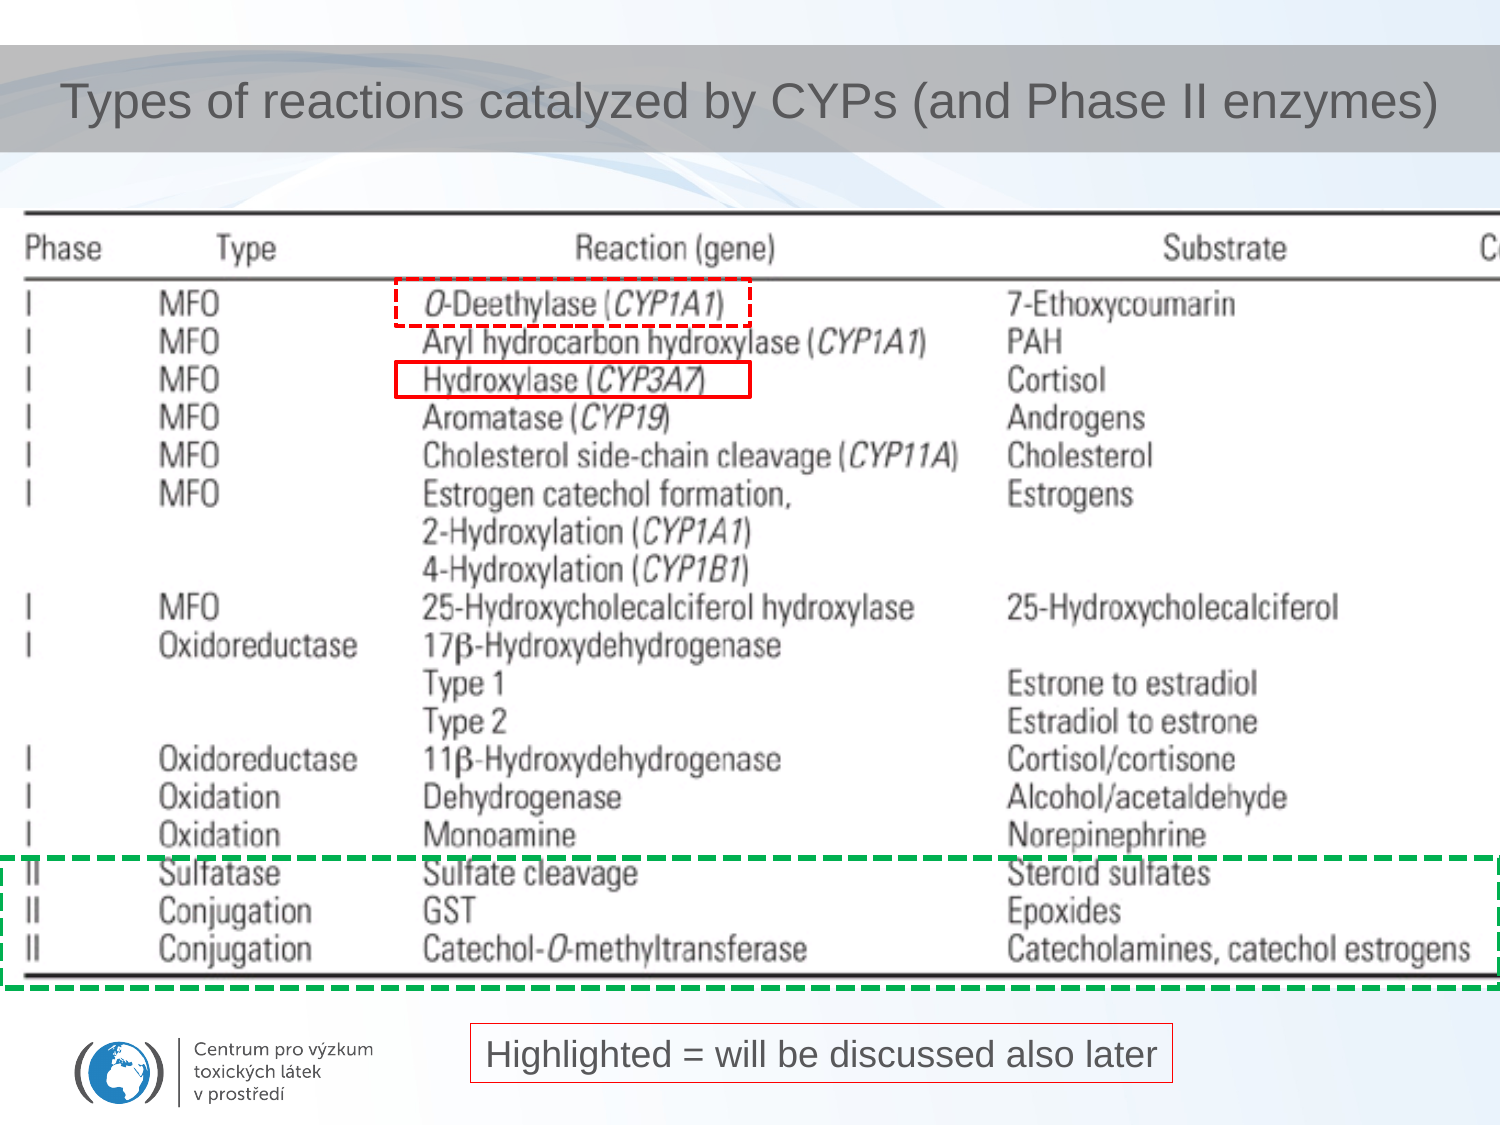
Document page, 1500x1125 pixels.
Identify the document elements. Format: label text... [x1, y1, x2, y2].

text_box Highlighted = will be discussed also later [470, 1023, 1173, 1083]
picture [0, 0, 1500, 45]
picture [0, 153, 1500, 1125]
title Types of reactions catalyzed by CYPs (and Phase II enzymes) [0, 45, 1500, 153]
